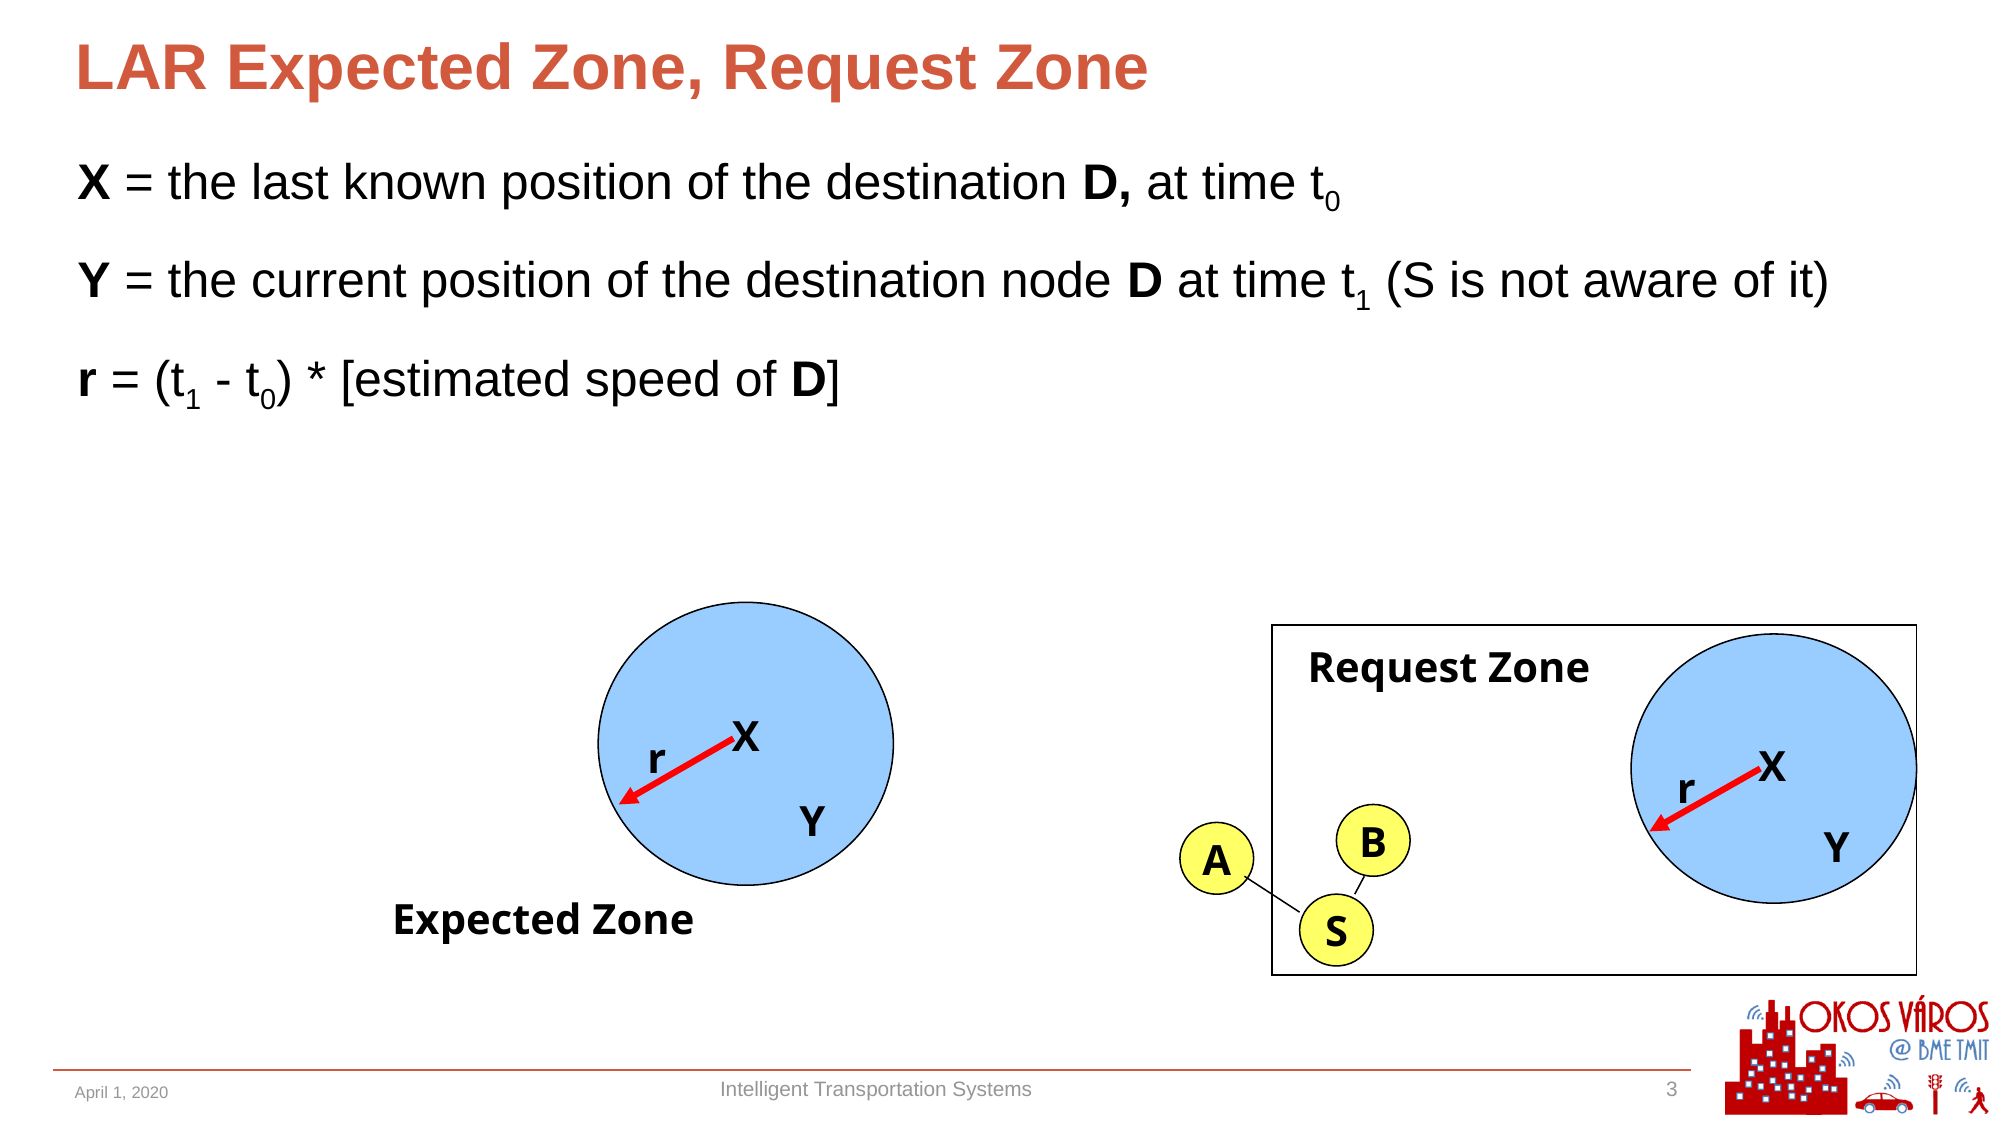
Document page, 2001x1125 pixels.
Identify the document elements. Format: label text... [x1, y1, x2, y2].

list X = the last known position of the destination D, at time t0 Y = the current position of the destination node D at time t1 (S is not aware of it) r = (t1 - t0) * [estimated speed of D] [62, 142, 1947, 1032]
picture [1725, 995, 1989, 1115]
title LAR Expected Zone, Request Zone [60, 25, 1948, 111]
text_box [401, 602, 894, 951]
slide_number 3 [1542, 1069, 1693, 1107]
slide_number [59, 1069, 279, 1115]
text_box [1179, 624, 1917, 975]
footer Intelligent Transportation Systems [282, 1069, 1471, 1107]
